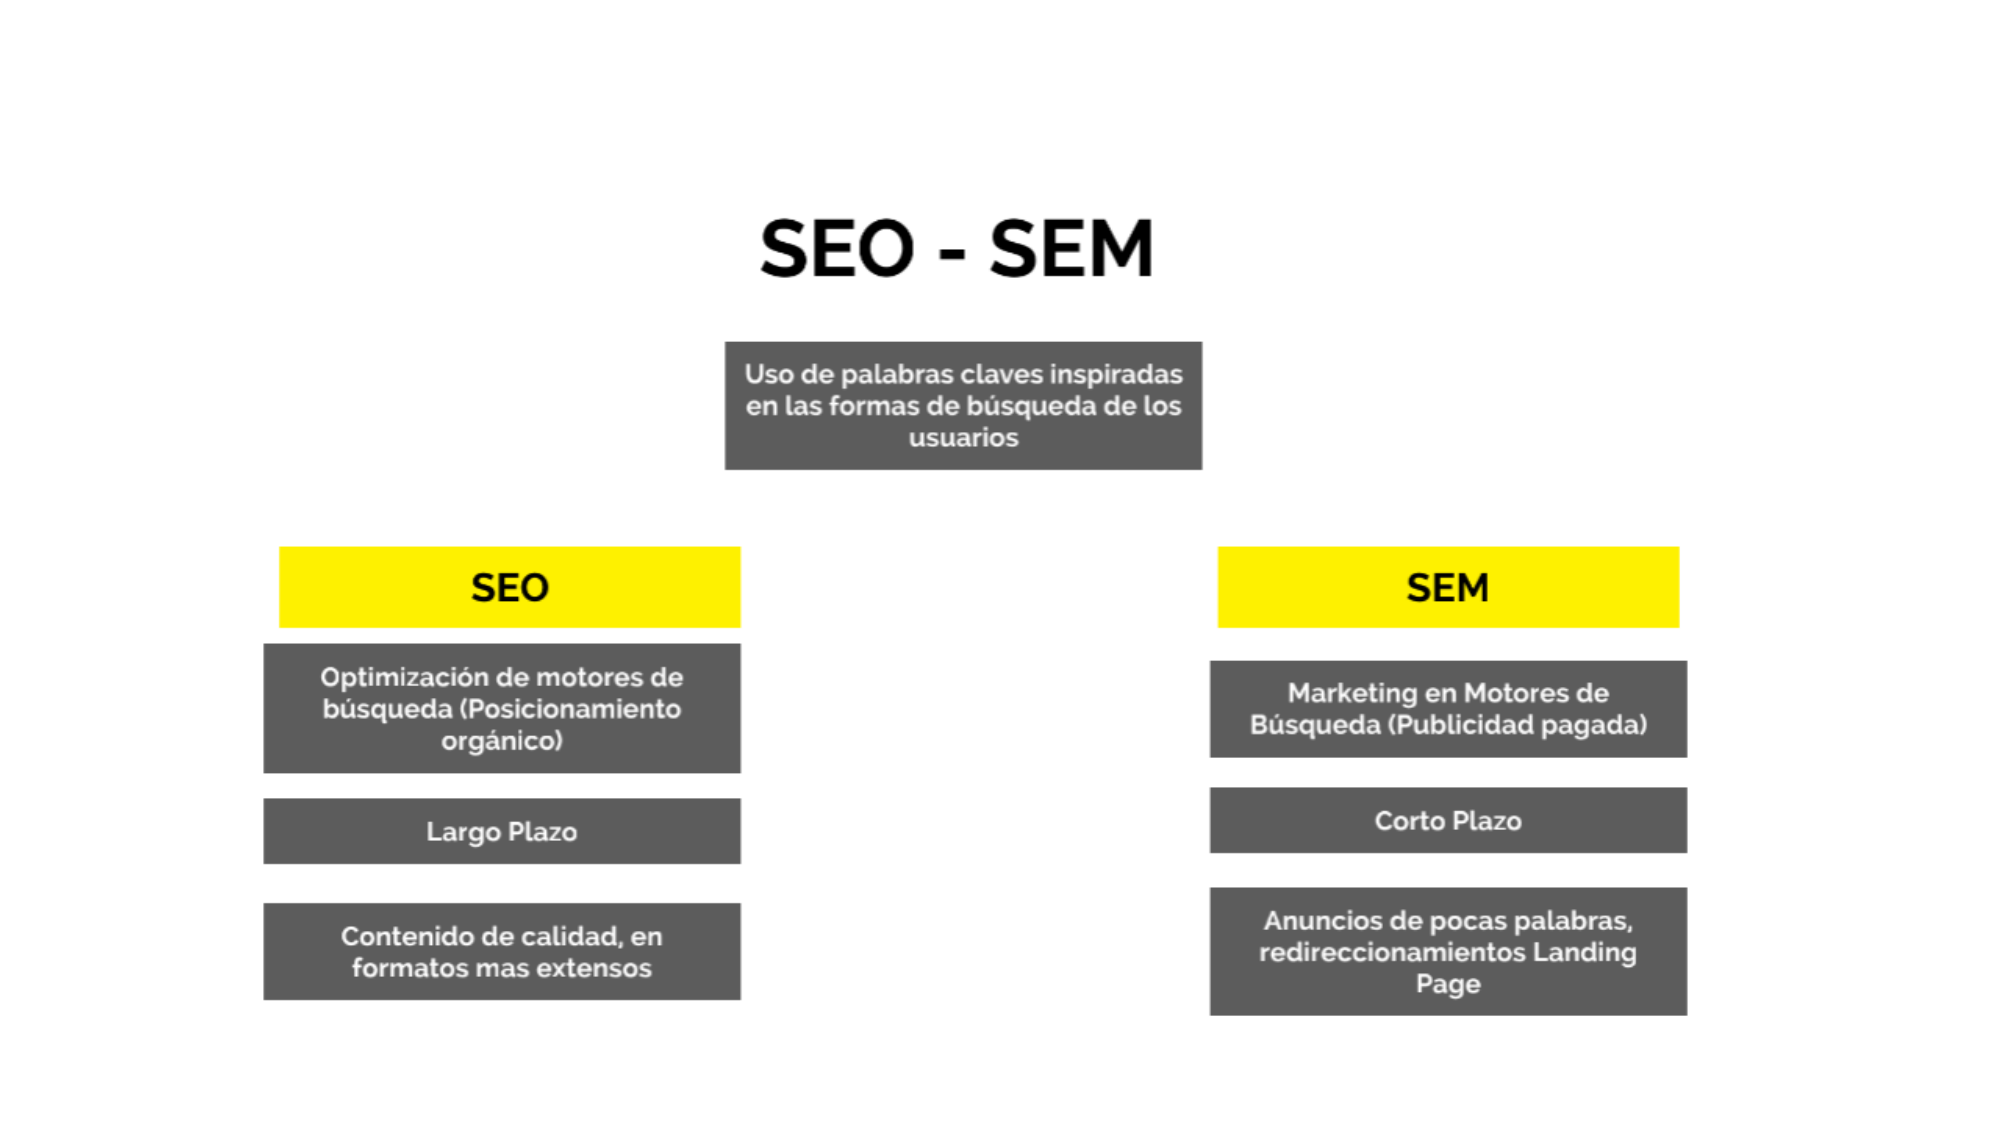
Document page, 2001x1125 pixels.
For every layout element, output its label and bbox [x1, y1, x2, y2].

picture [164, 126, 1805, 1046]
